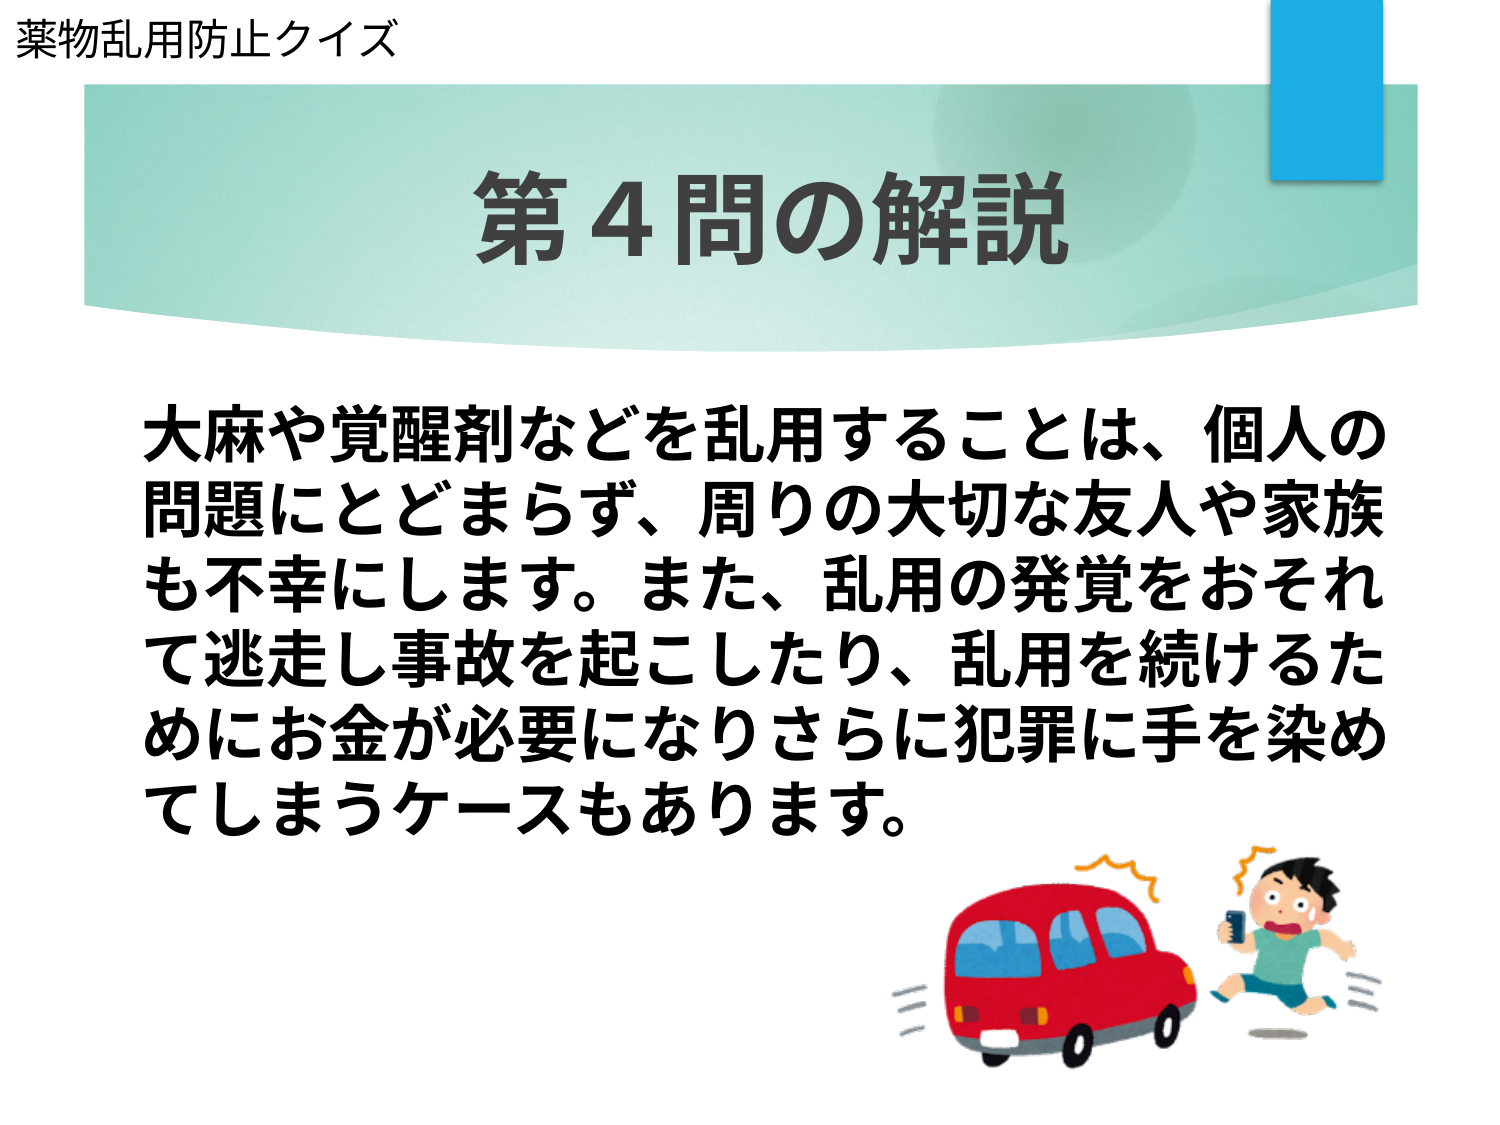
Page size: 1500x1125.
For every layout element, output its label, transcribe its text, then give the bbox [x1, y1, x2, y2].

picture [887, 806, 1388, 1121]
text_box 大麻や覚醒剤などを乱用することは、個人の問題にとどまらず、周りの大切な友人や家族も不幸にします。また、乱用の発覚をおそれて逃走し事故を起こしたり、乱用を続けるためにお金が必要になりさらに犯罪に手を染めてしまうケースもあります。 [126, 387, 1418, 852]
title 薬物乱用防止クイズ [0, 4, 513, 73]
text_box 第４問の解説 [456, 162, 1088, 275]
